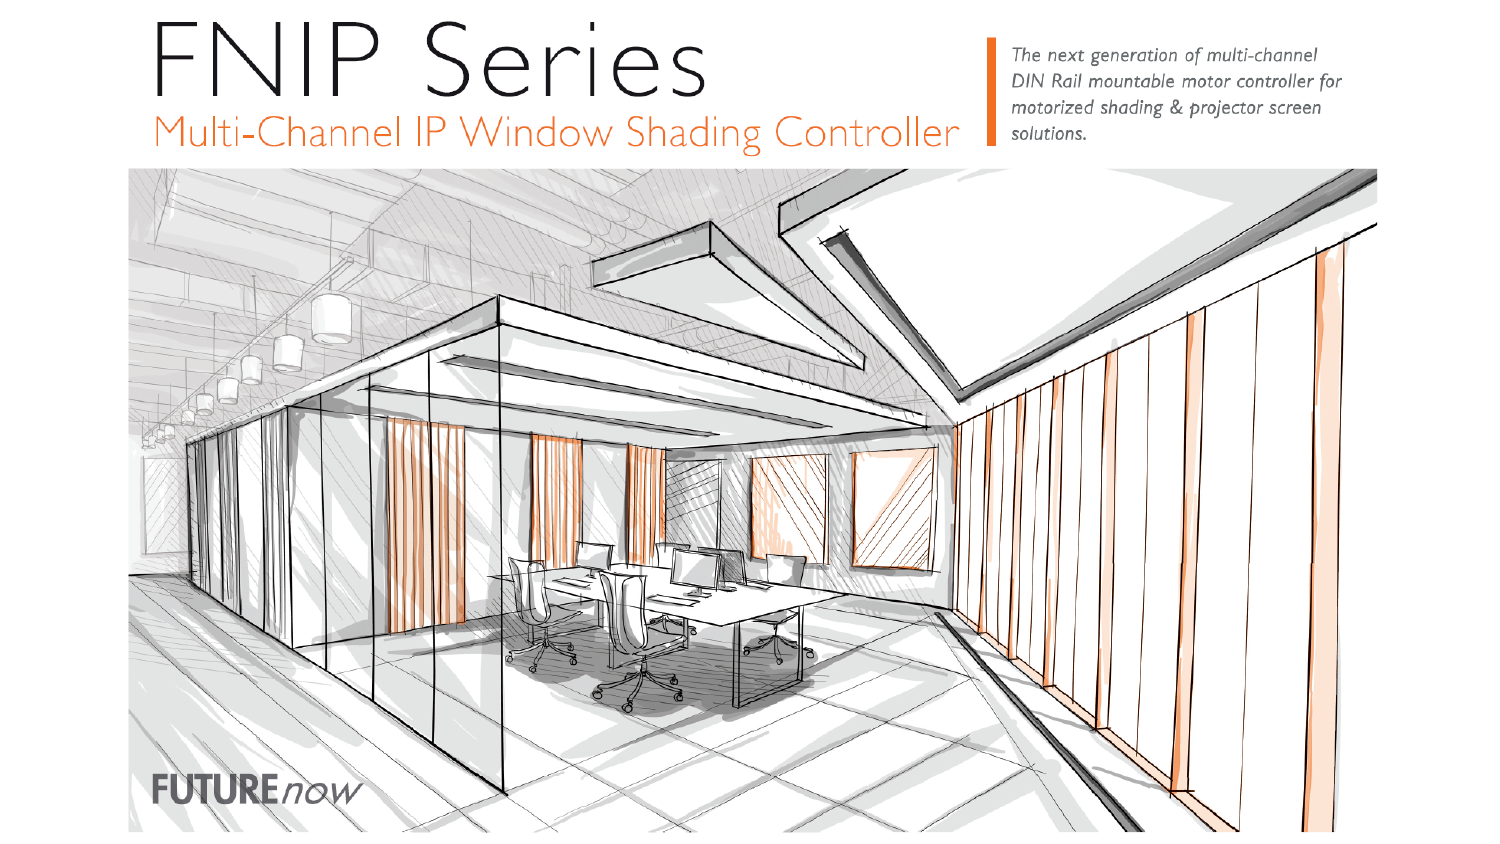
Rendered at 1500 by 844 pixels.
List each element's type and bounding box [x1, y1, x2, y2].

picture [105, 8, 1394, 836]
